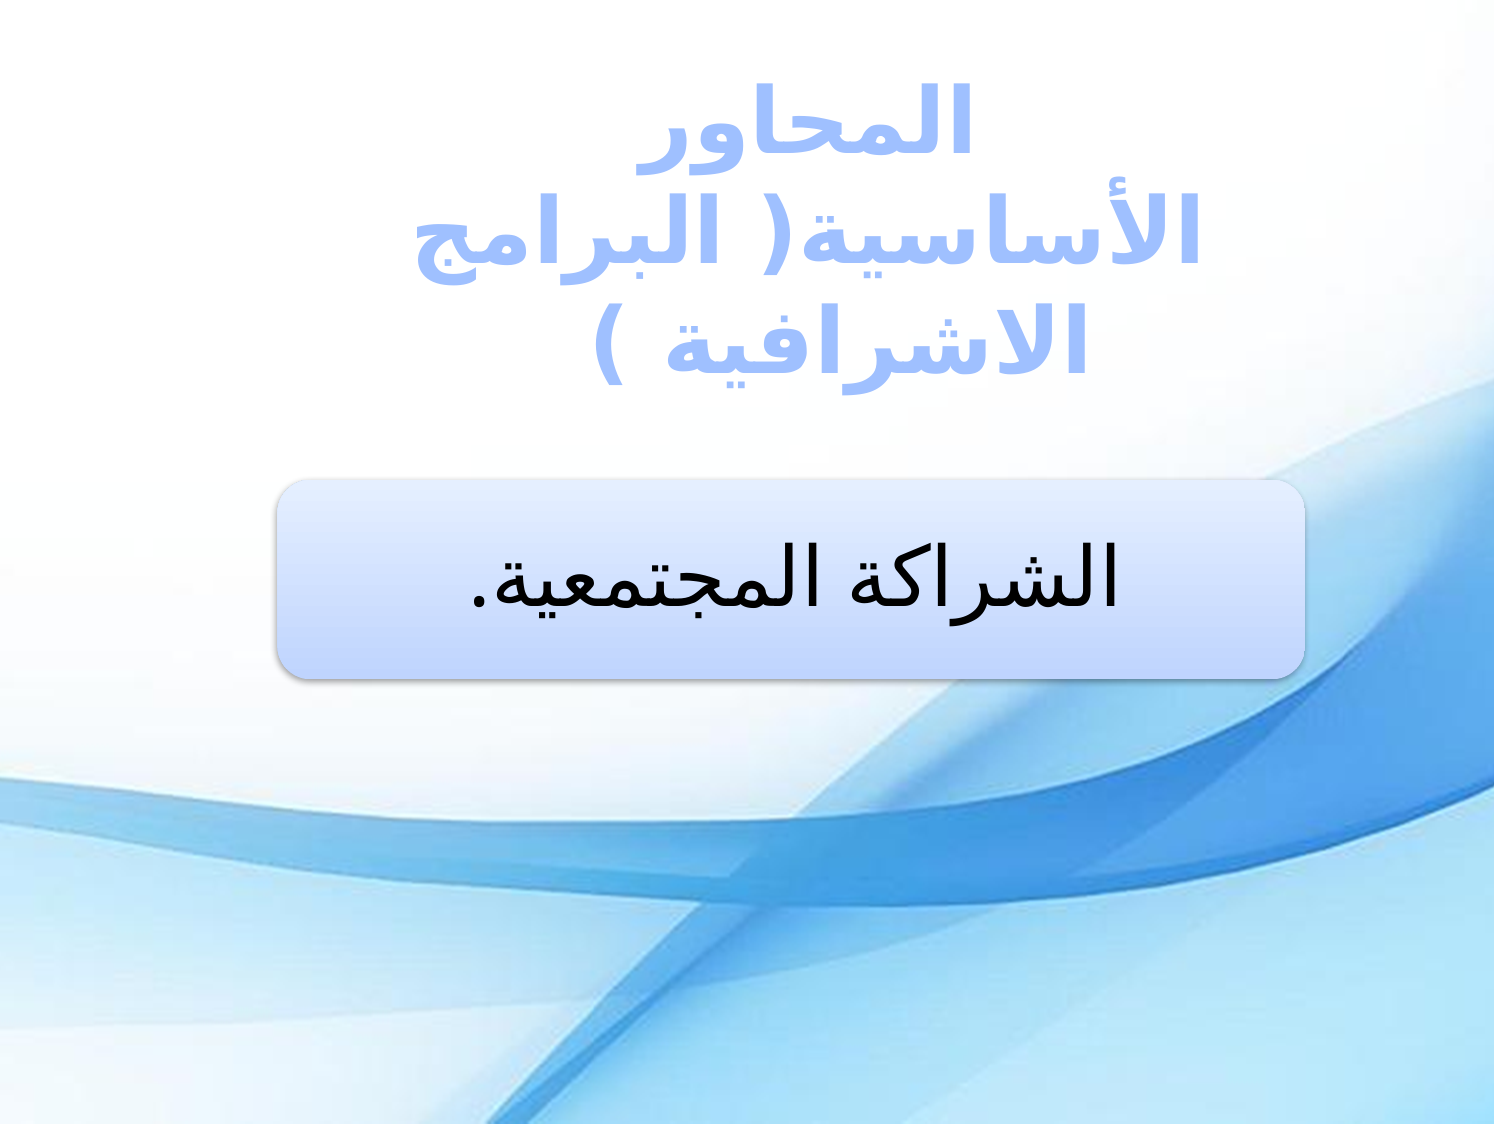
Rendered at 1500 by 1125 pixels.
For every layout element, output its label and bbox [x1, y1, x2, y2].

picture [0, 0, 1495, 1124]
text_box [277, 160, 1306, 1000]
